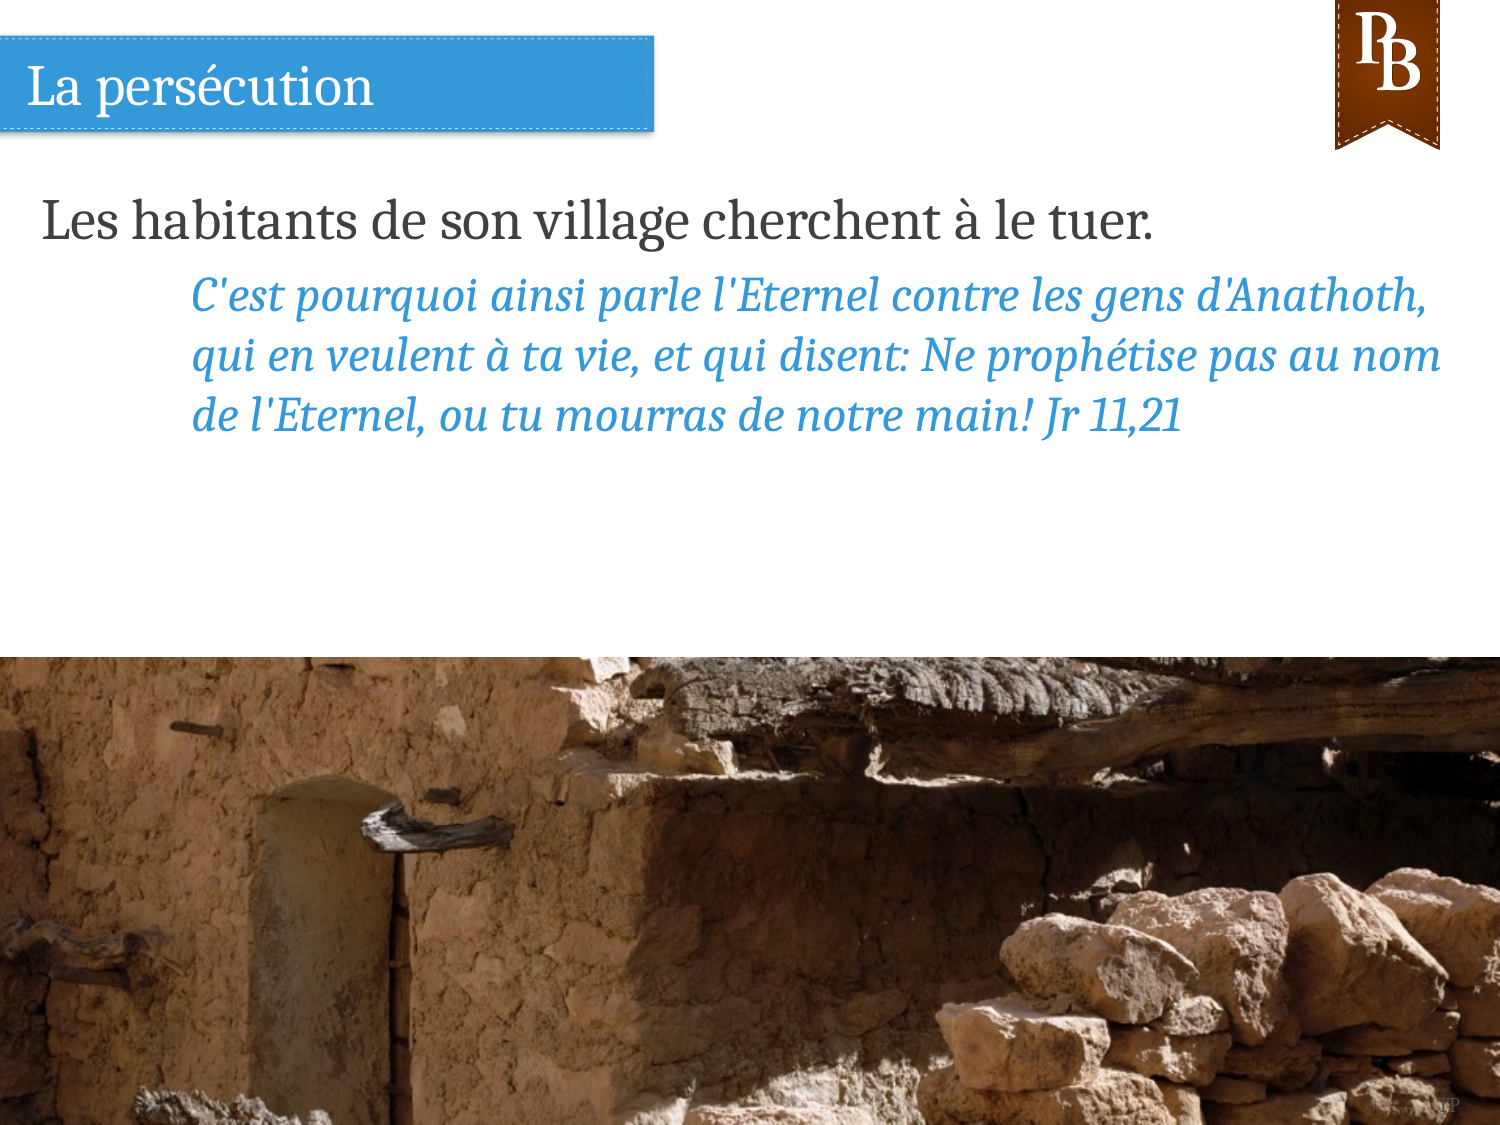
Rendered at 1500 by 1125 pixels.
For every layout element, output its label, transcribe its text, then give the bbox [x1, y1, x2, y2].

picture [1335, 0, 1440, 150]
list Les habitants de son village cherchent à le tuer. C'est pourquoi ainsi parle l'Eternel contre les gens d'Anathoth, qui en veulent à ta vie, et qui disent: Ne prophétise pas au nom de l'Eternel, ou tu mourras de notre main! Jr 11,21 [26, 173, 1468, 655]
picture [0, 656, 1500, 1125]
picture [0, 38, 11, 129]
title La persécution [11, 35, 647, 129]
